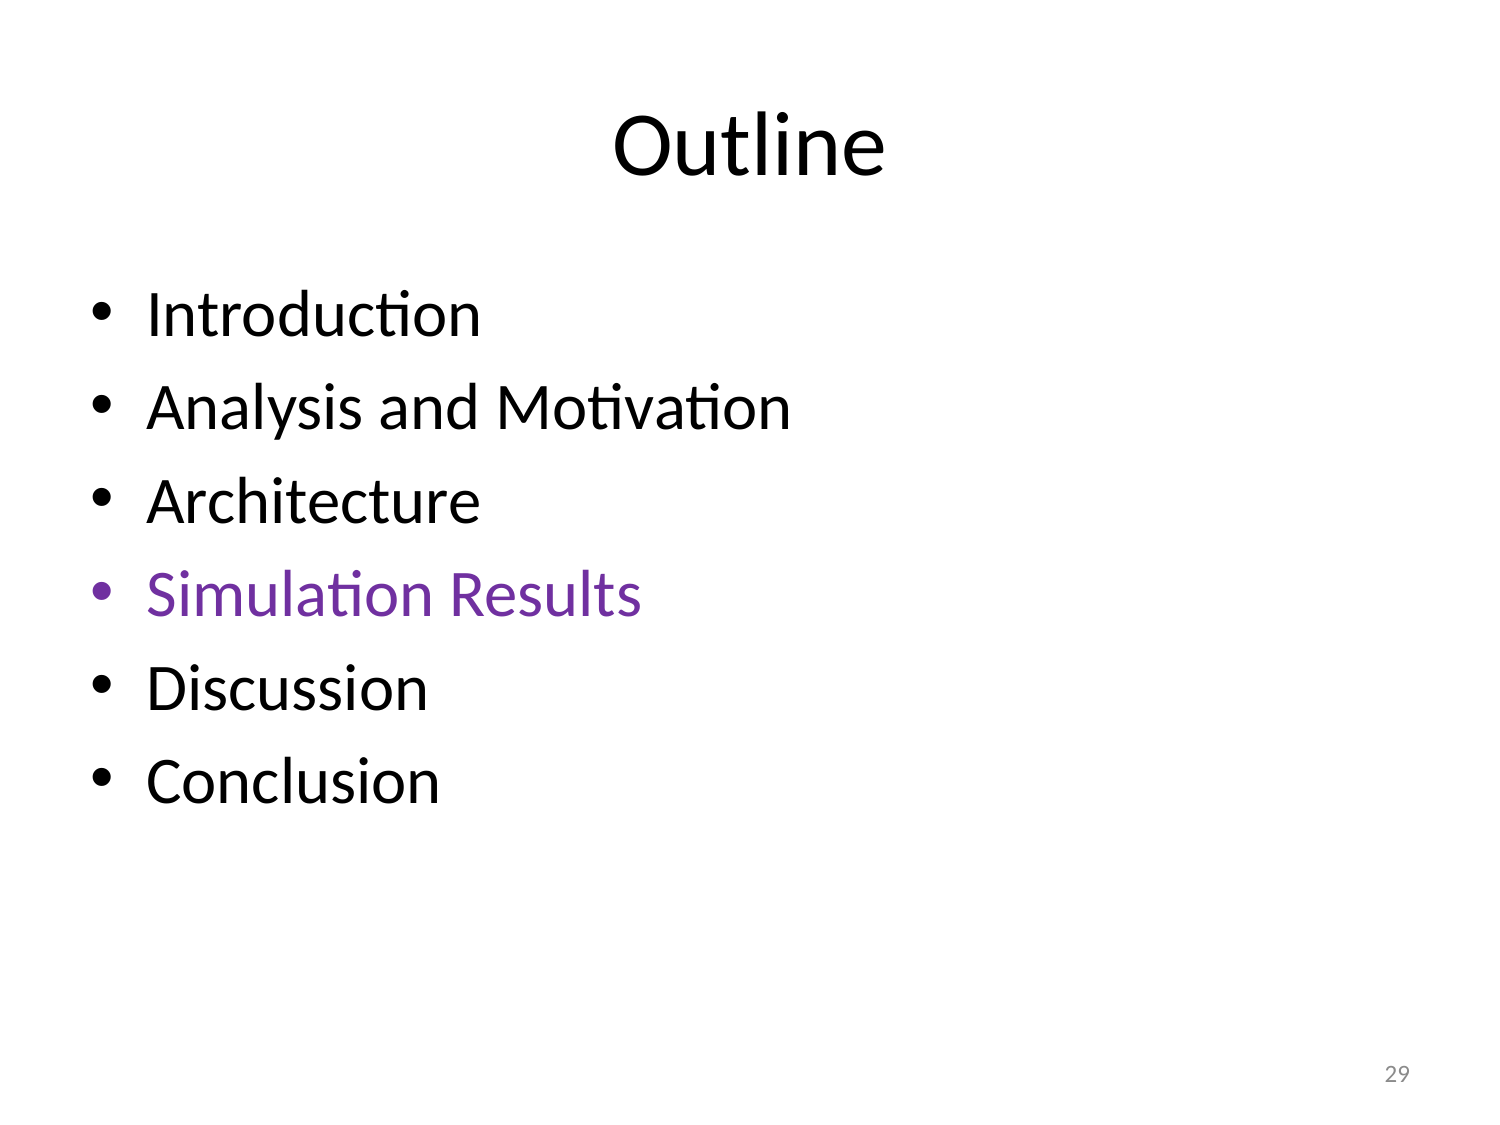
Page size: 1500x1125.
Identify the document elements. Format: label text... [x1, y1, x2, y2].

list Introduction Analysis and Motivation Architecture Simulation Results Discussion Conclusion [75, 262, 1425, 1005]
slide_number 29 [1074, 1042, 1425, 1103]
title Outline [75, 45, 1425, 233]
